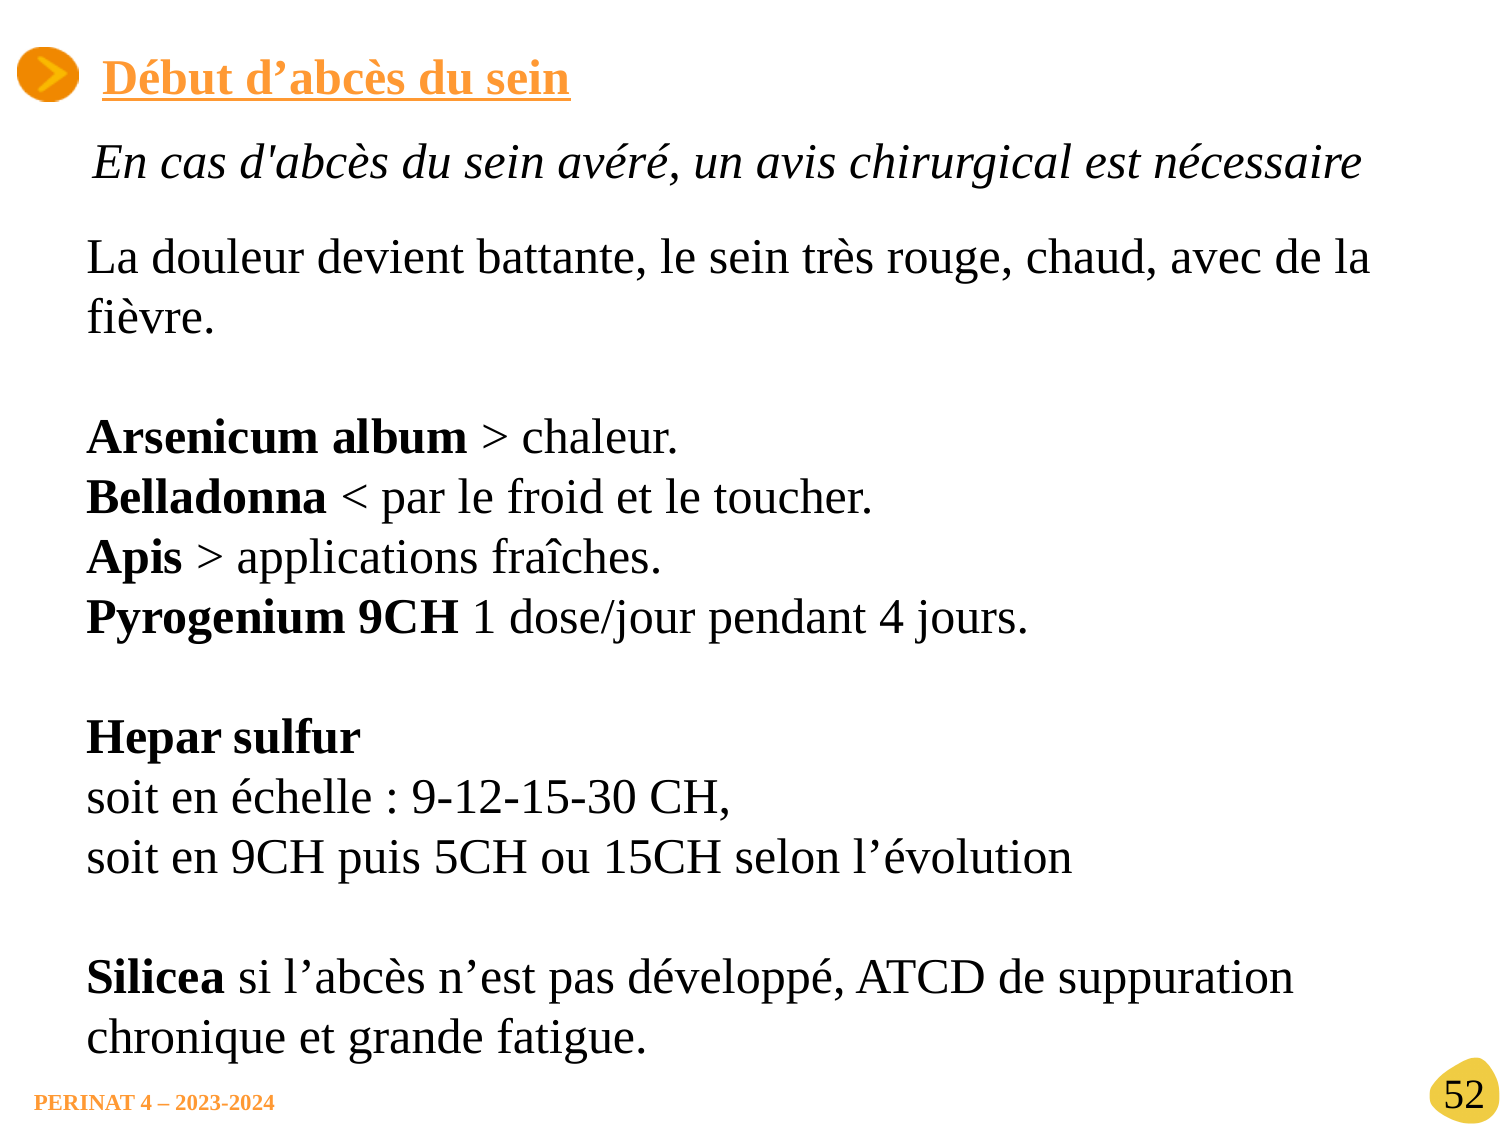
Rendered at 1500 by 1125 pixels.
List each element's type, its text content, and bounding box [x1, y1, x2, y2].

picture [17, 46, 79, 102]
text_box En cas d'abcès du sein avéré, un avis chirurgical est nécessaire [77, 121, 1379, 197]
text_box Début d’abcès du sein [87, 37, 620, 113]
text_box La douleur devient battante, le sein très rouge, chaud, avec de la fièvre. Arsenicum album > chaleur. Belladonna < par le froid et le toucher. Apis > applications fraîches. Pyrogenium 9CH 1 dose/jour pendant 4 jours. Hepar sulfur soit en échelle : 9-12-15-30 CH, soit en 9CH puis 5CH ou 15CH selon l’évolution Silicea si l’abcès n’est pas développé, ATCD de suppuration chronique et grande fatigue. [71, 215, 1443, 1071]
picture [1423, 1057, 1500, 1125]
